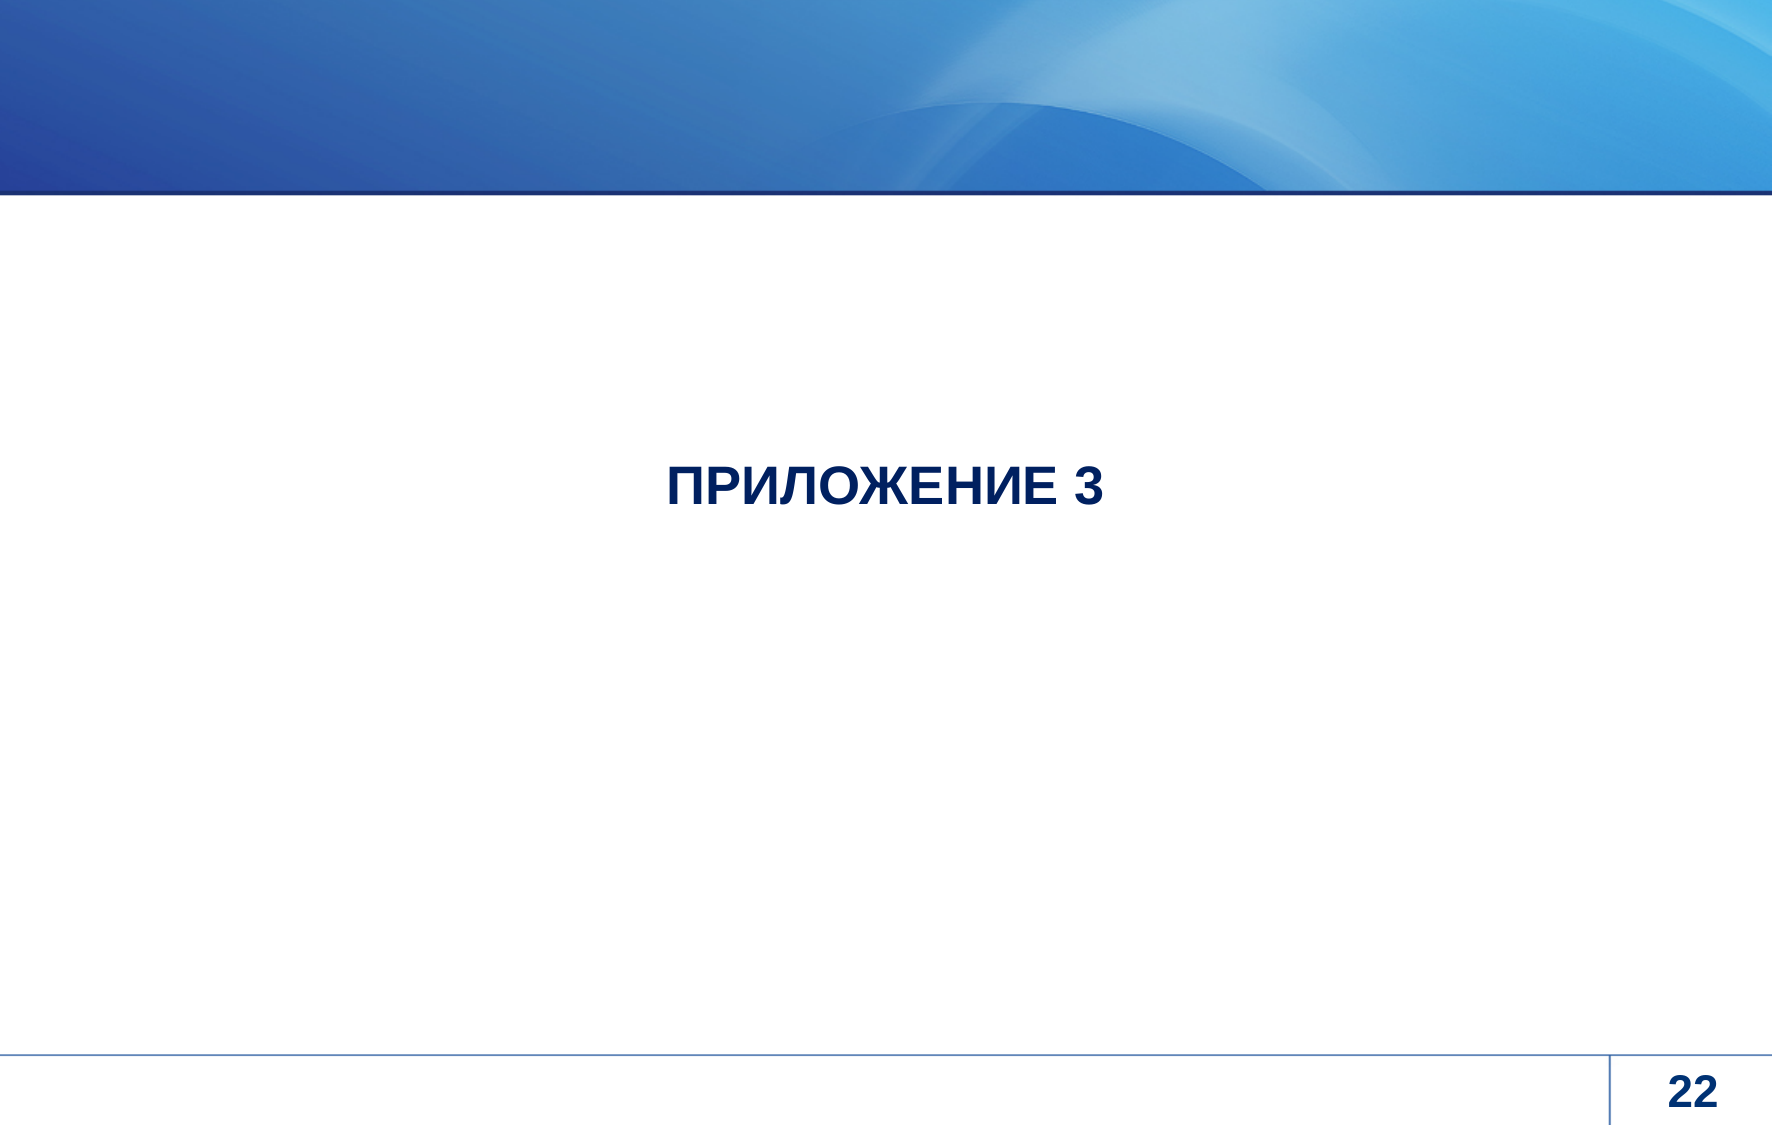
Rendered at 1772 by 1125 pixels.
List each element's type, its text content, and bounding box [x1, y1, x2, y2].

list ПРИЛОЖЕНИЕ 3 [90, 255, 1682, 999]
slide_number 22 [1614, 1057, 1772, 1121]
picture [0, 0, 1772, 1125]
